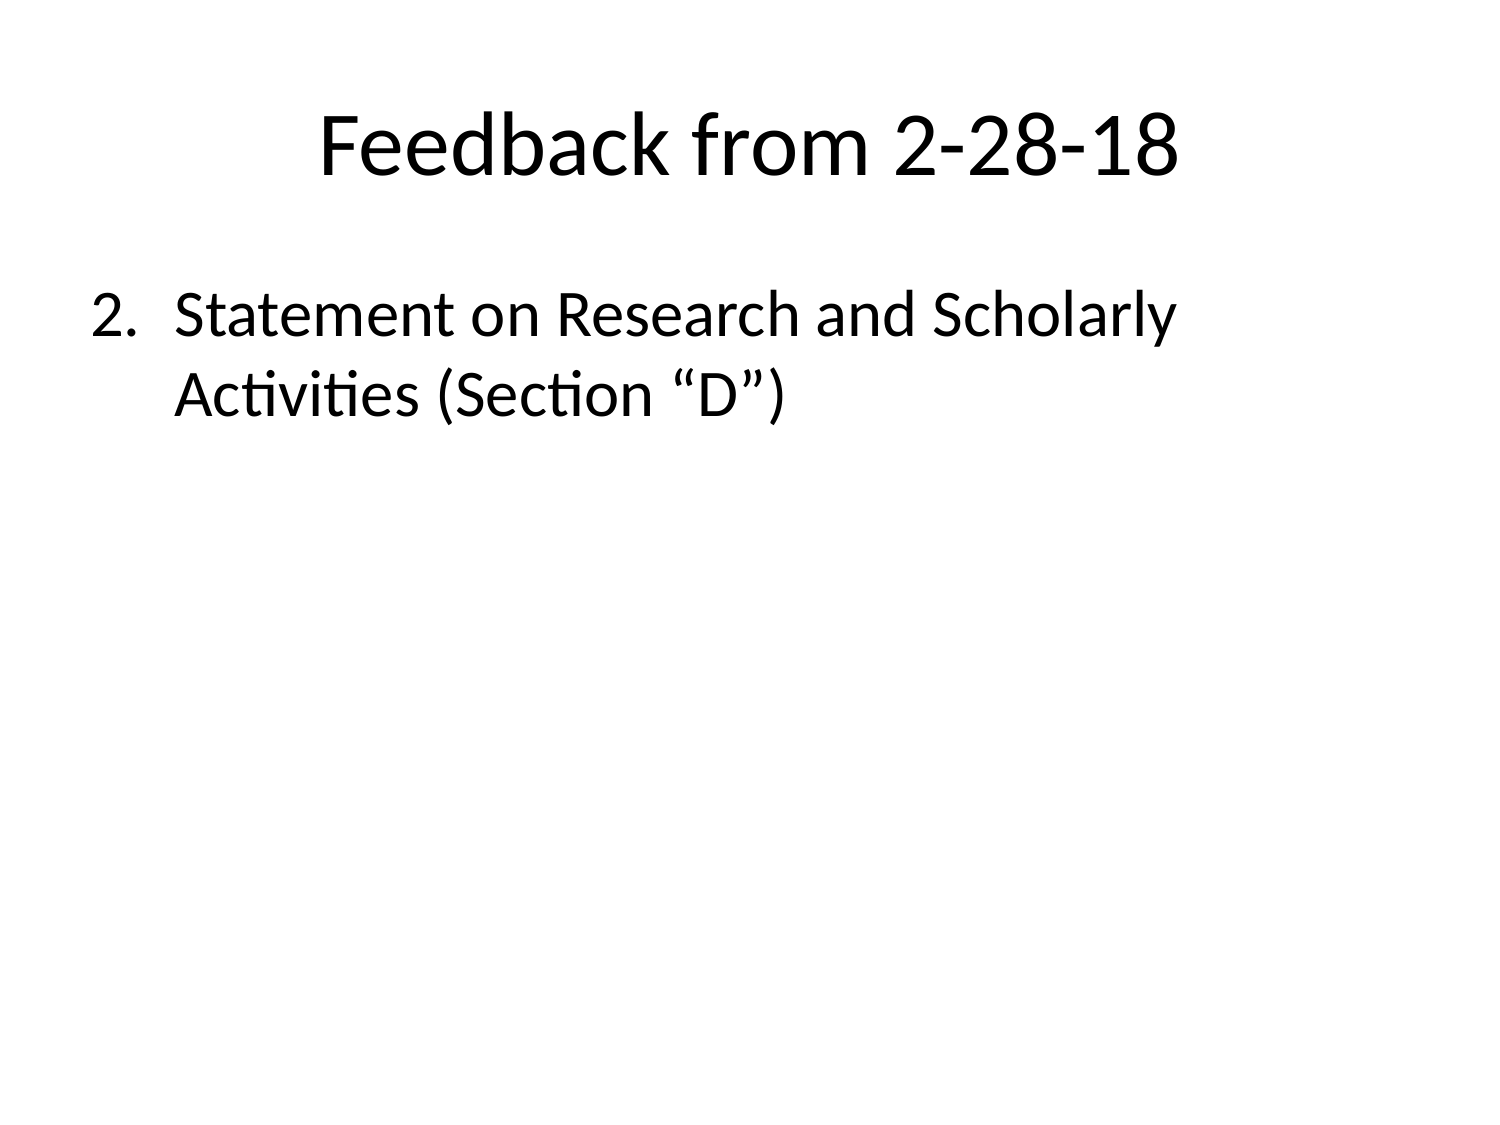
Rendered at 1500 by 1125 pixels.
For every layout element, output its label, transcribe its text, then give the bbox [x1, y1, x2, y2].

title Feedback from 2-28-18 [75, 45, 1425, 233]
list Statement on Research and Scholarly Activities (Section “D”) [75, 262, 1425, 1005]
